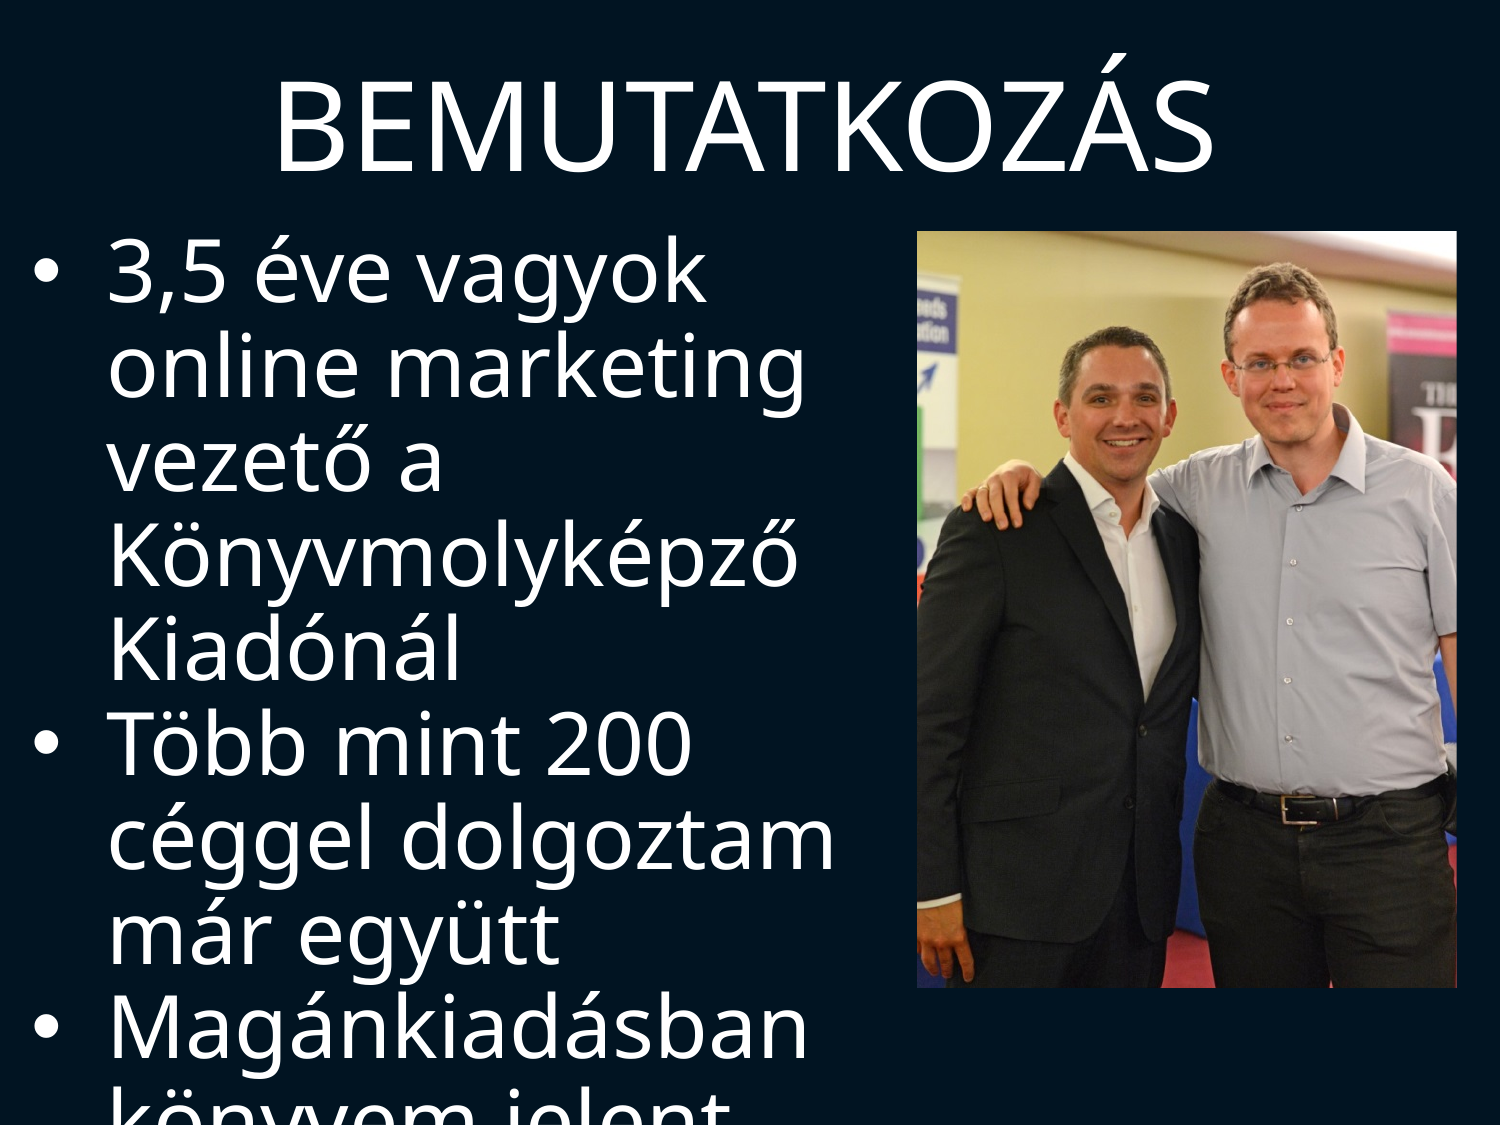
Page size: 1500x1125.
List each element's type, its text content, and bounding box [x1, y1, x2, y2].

picture [916, 231, 1457, 988]
text_box 3,5 éve vagyok online marketing vezető a Könyvmolyképző Kiadónál Több mint 200 céggel dolgoztam már együtt Magánkiadásban könyvem jelent meg Folyamatosan olvasok, és tanulok [23, 219, 919, 1125]
title BEMUTATKOZÁS [0, 30, 1495, 233]
